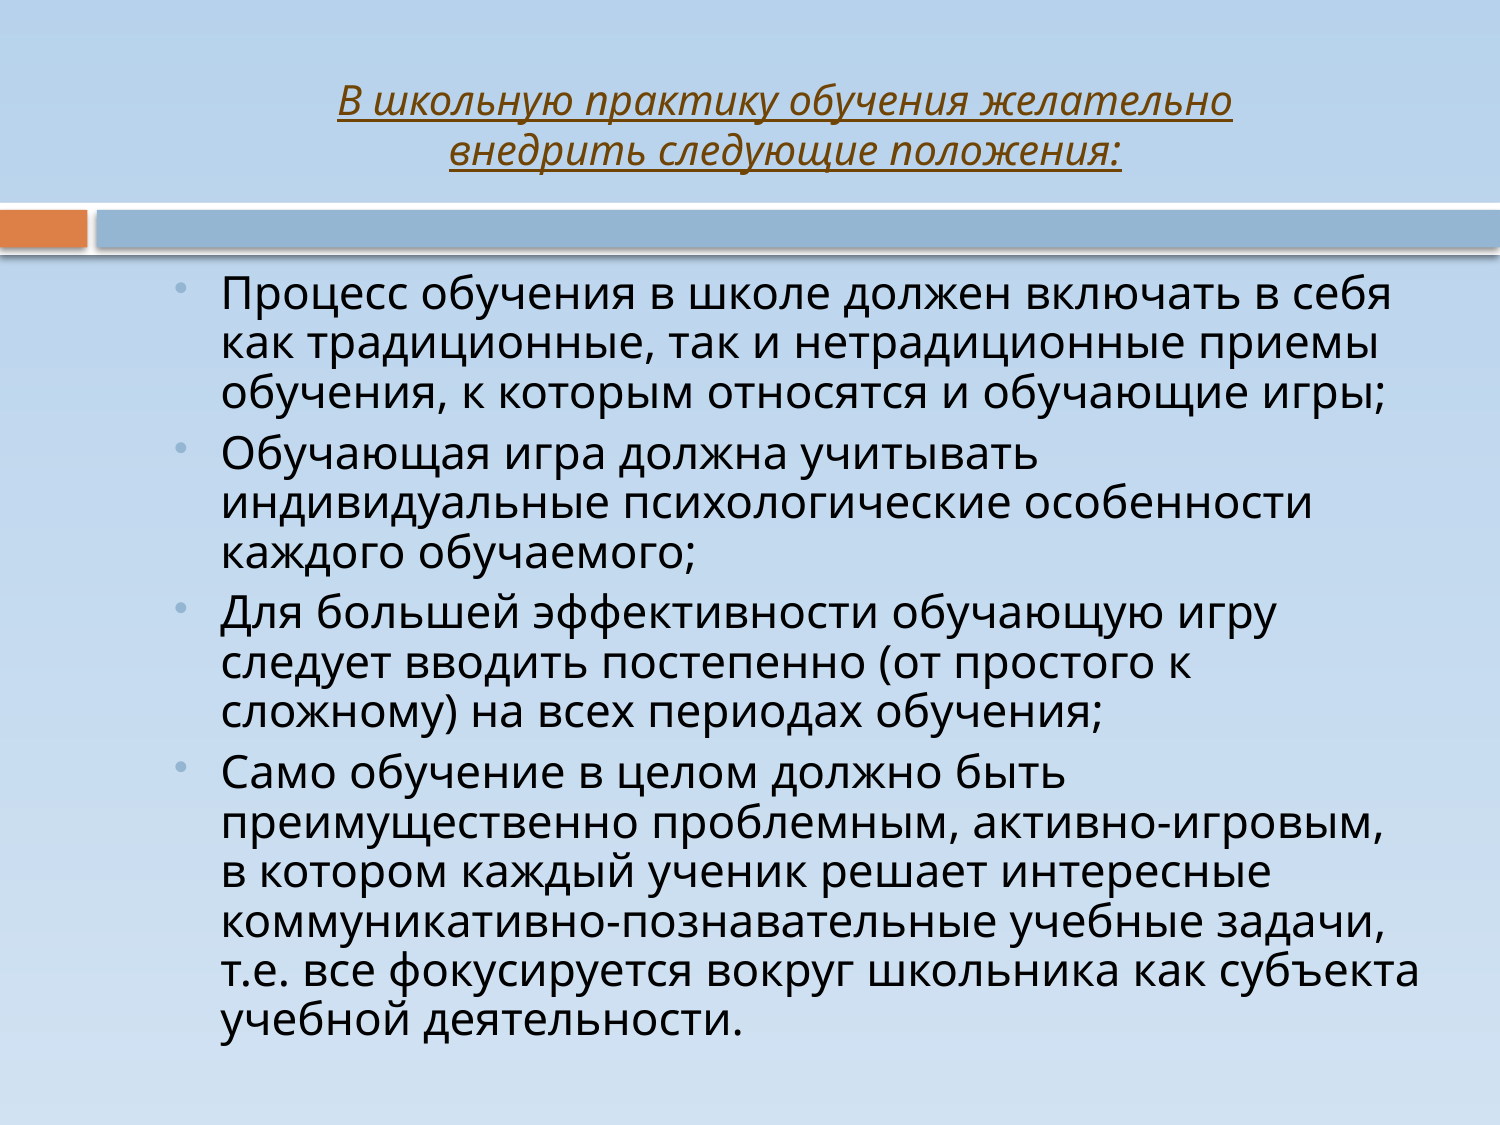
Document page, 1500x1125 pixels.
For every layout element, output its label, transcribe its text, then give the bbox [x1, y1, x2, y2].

title В школьную практику обучения желательно внедрить следующие положения: [265, 42, 1306, 206]
list Процесс обучения в школе должен включать в себя как традиционные, так и нетрадиционные приемы обучения, к которым относятся и обучающие игры; Обучающая игра должна учитывать индивидуальные психологические особенности каждого обучаемого; Для большей эффективности обучающую игру следует вводить постепенно (от простого к сложному) на всех периодах обучения; Само обучение в целом должно быть преимущественно проблемным, активно-игровым, в котором каждый ученик решает интересные коммуникативно-познавательные учебные задачи, т.е. все фокусируется вокруг школьника как субъекта учебной деятельности. [100, 262, 1439, 1006]
